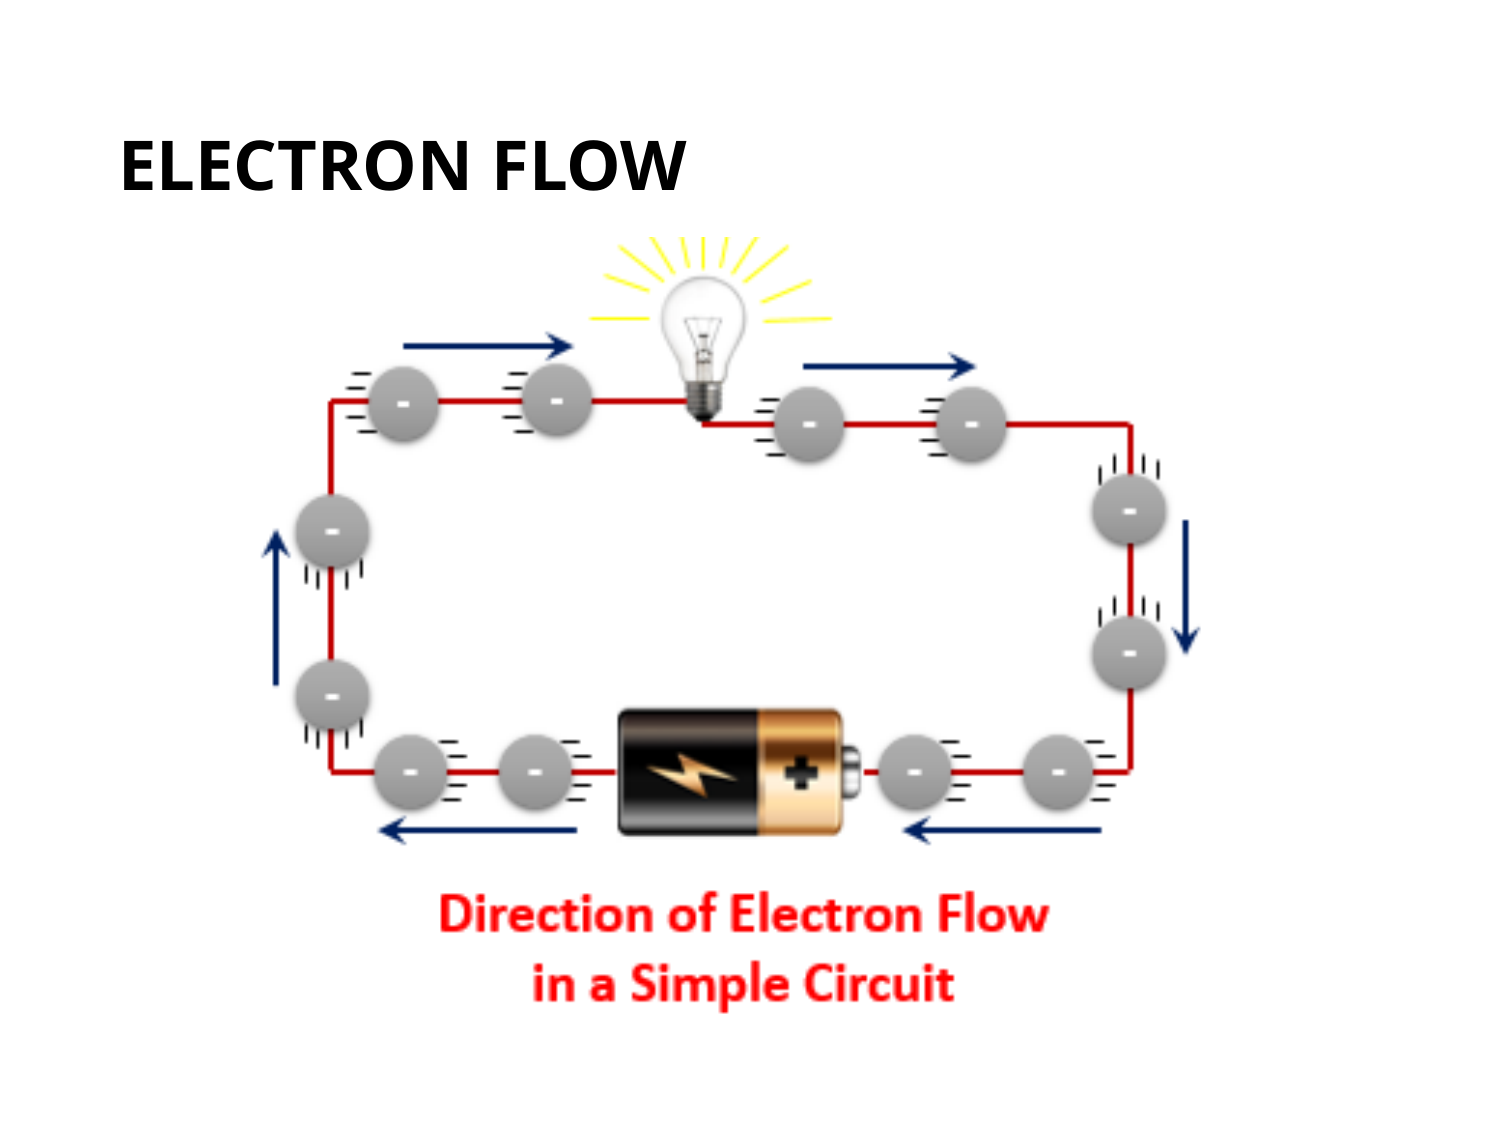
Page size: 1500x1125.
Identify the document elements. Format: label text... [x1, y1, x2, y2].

title ELECTRON FLOW [103, 59, 1397, 278]
picture [187, 237, 1285, 1066]
